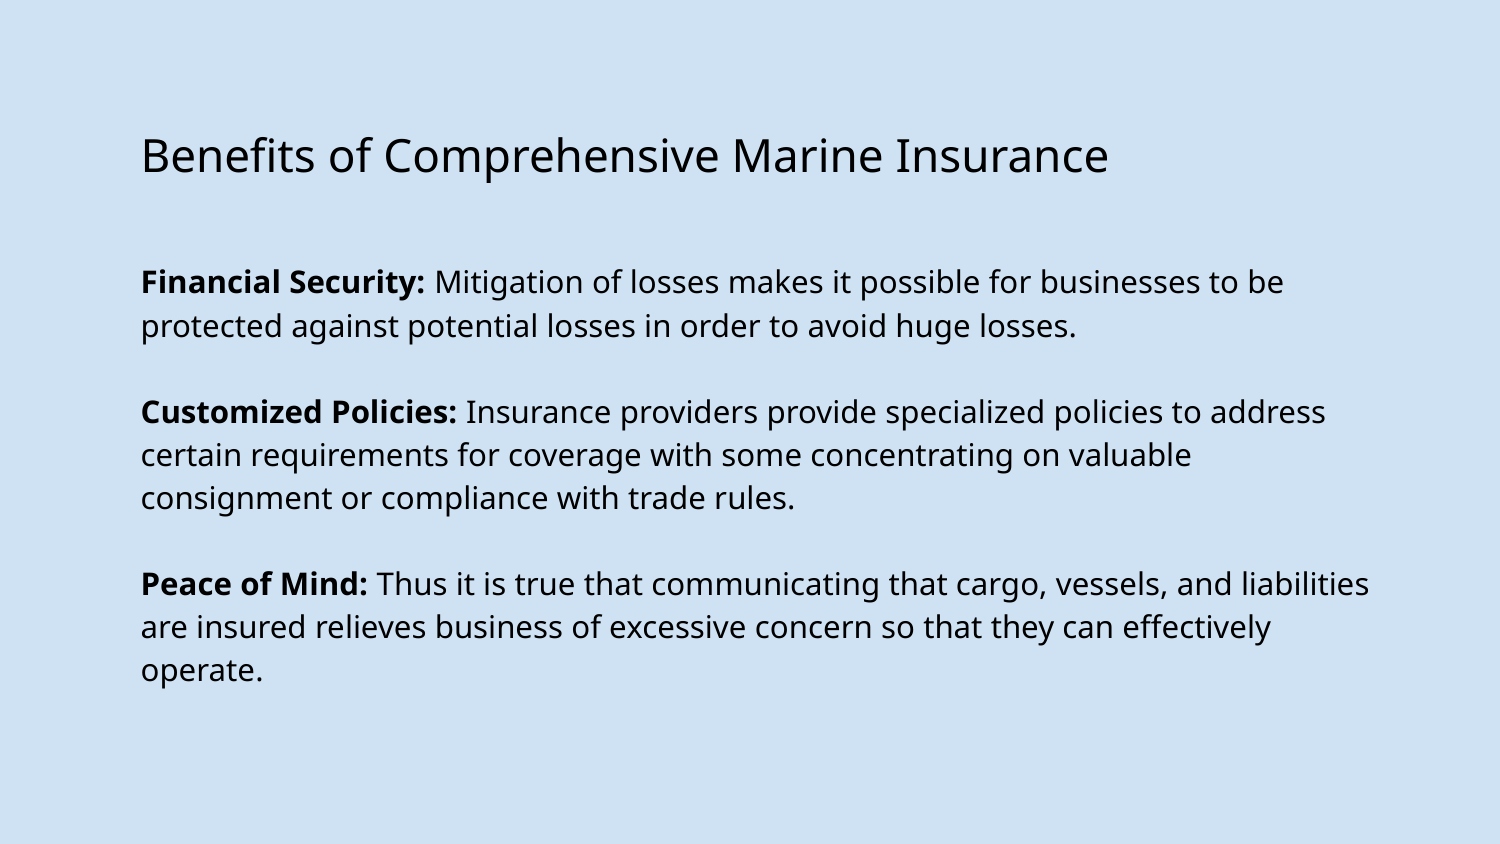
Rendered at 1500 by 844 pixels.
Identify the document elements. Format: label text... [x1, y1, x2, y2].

title Benefits of Comprehensive Marine Insurance [125, 103, 1297, 198]
list Financial Security: Mitigation of losses makes it possible for businesses to be protected against potential losses in order to avoid huge losses. Customized Policies: Insurance providers provide specialized policies to address certain requirements for coverage with some concentrating on valuable consignment or compliance with trade rules. Peace of Mind: Thus it is true that communicating that cargo, vessels, and liabilities are insured relieves business of excessive concern so that they can effectively operate. [125, 242, 1398, 697]
